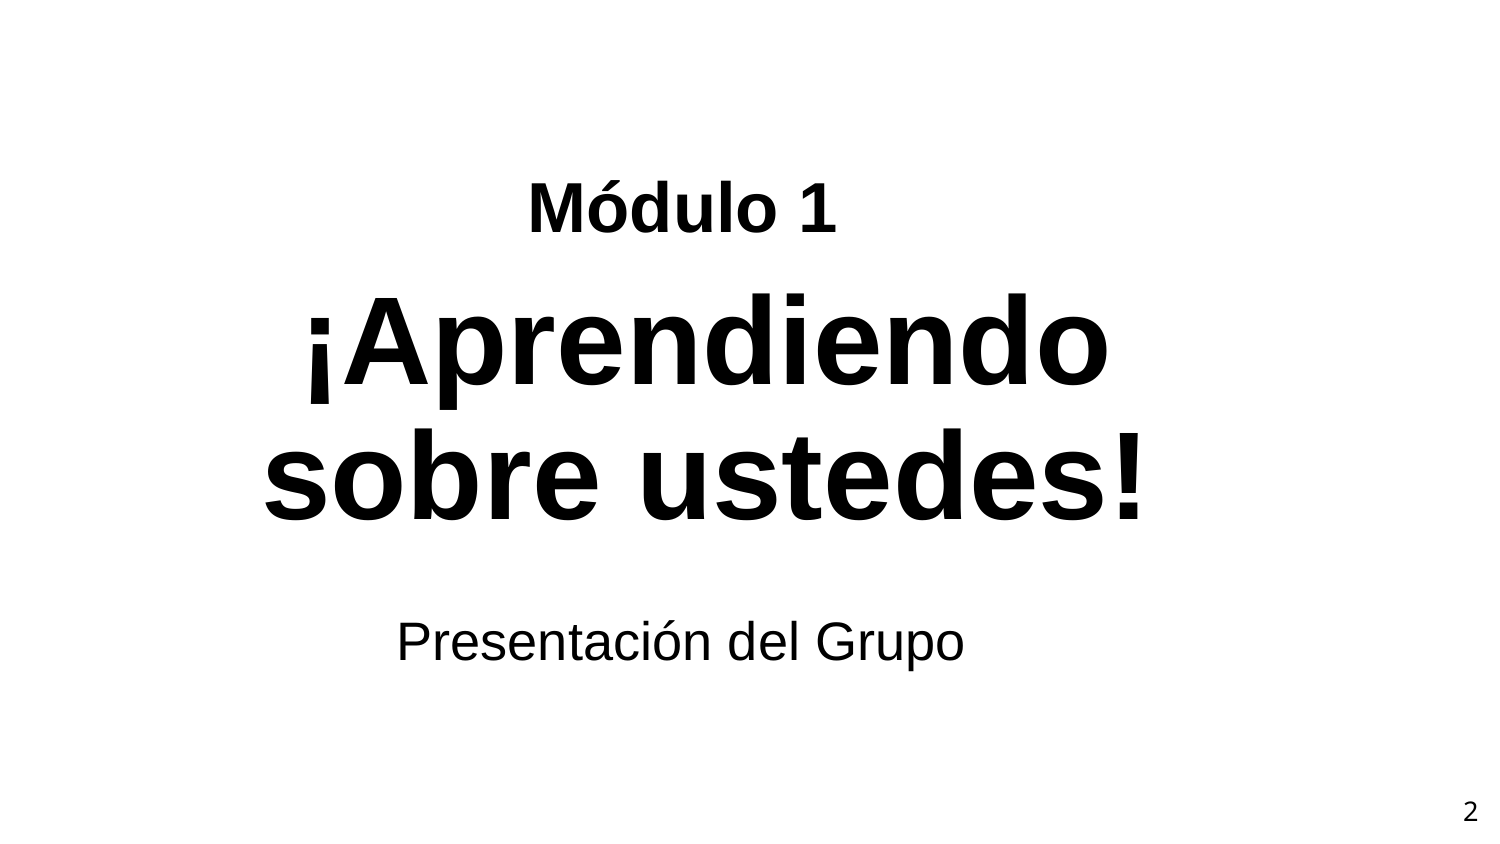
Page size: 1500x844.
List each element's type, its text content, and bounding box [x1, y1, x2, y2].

text_box Módulo 1 [446, 146, 939, 261]
slide_number ‹#› [1403, 779, 1494, 844]
text_box ¡Aprendiendo sobre ustedes! [211, 261, 1201, 562]
text_box Presentación del Grupo [250, 564, 1135, 693]
